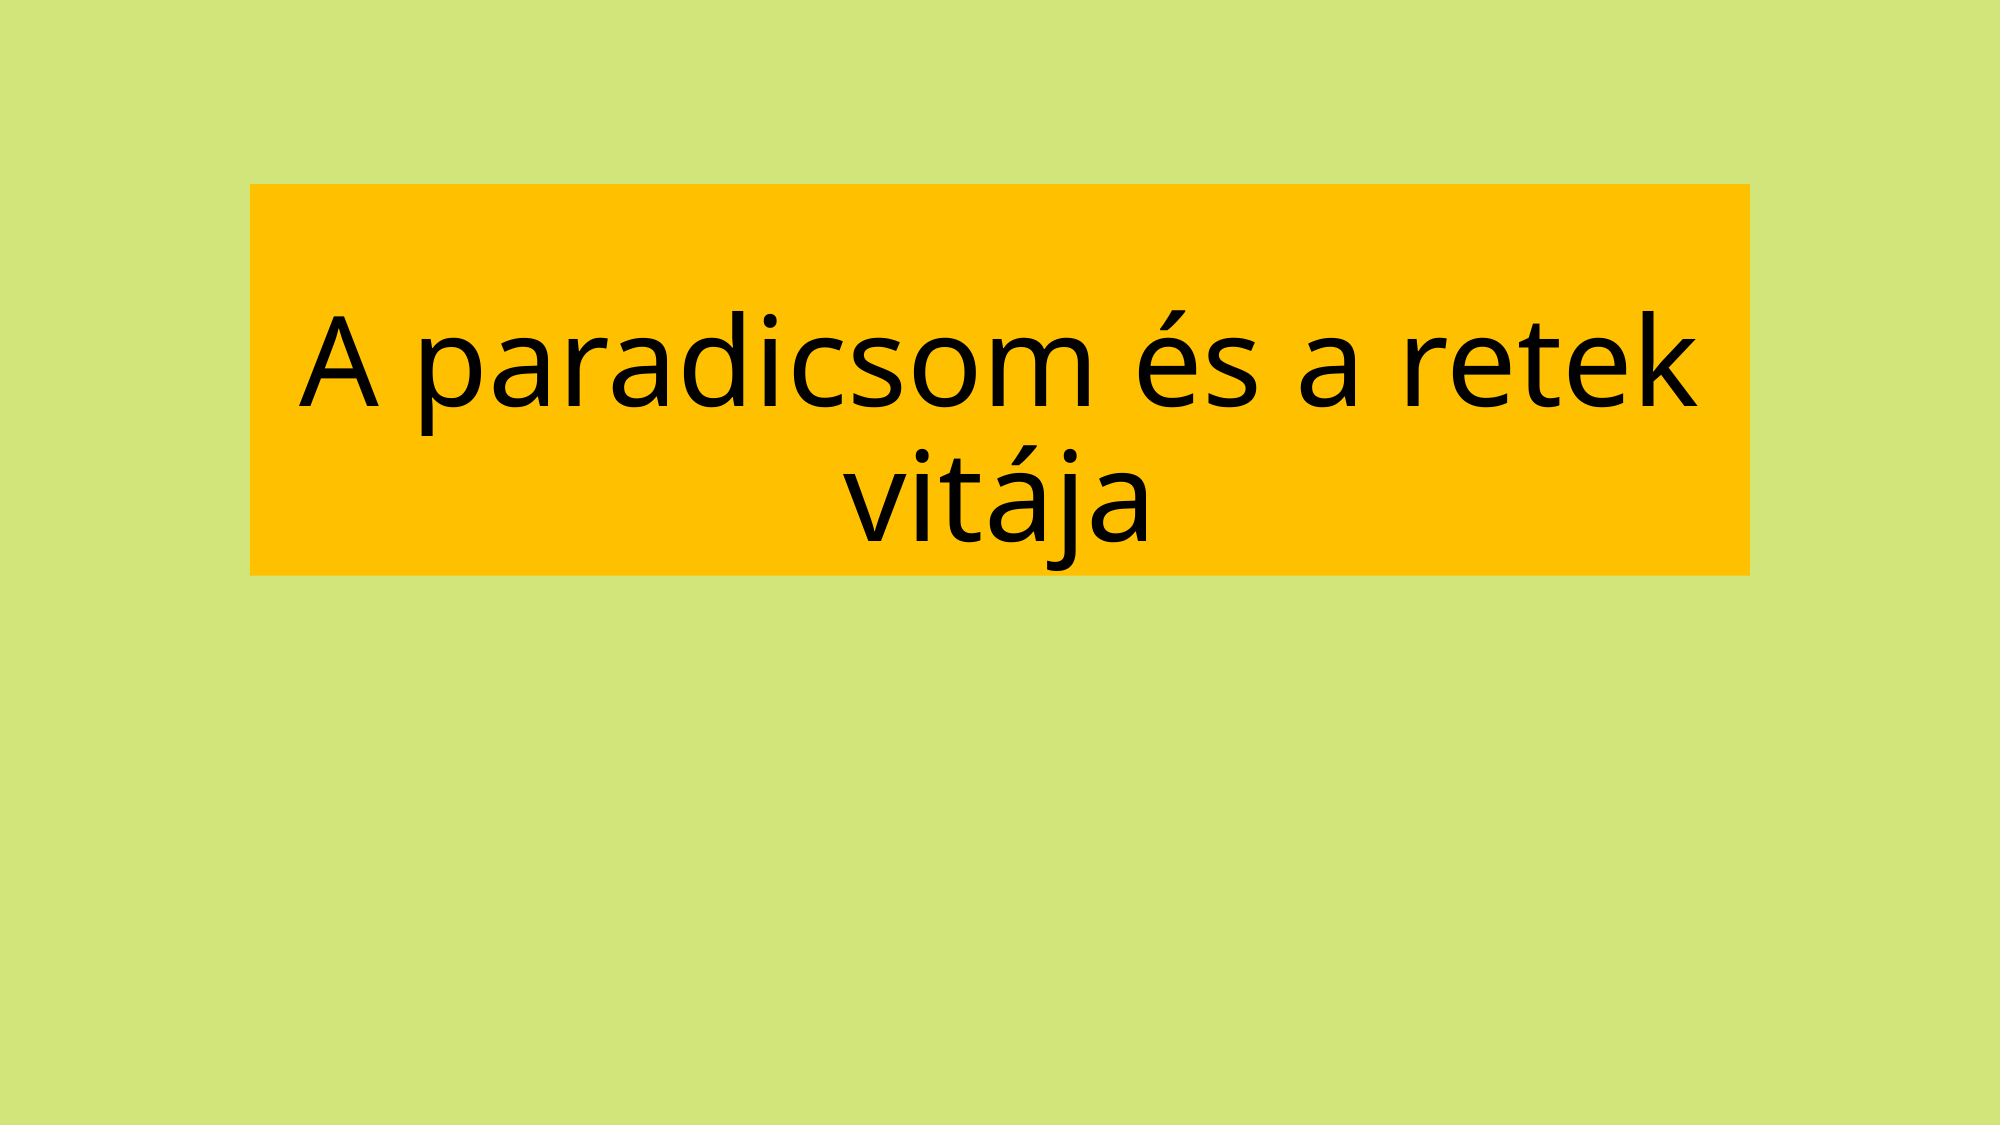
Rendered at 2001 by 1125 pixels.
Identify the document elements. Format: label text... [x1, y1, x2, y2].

title A paradicsom és a retek vitája [249, 184, 1750, 576]
